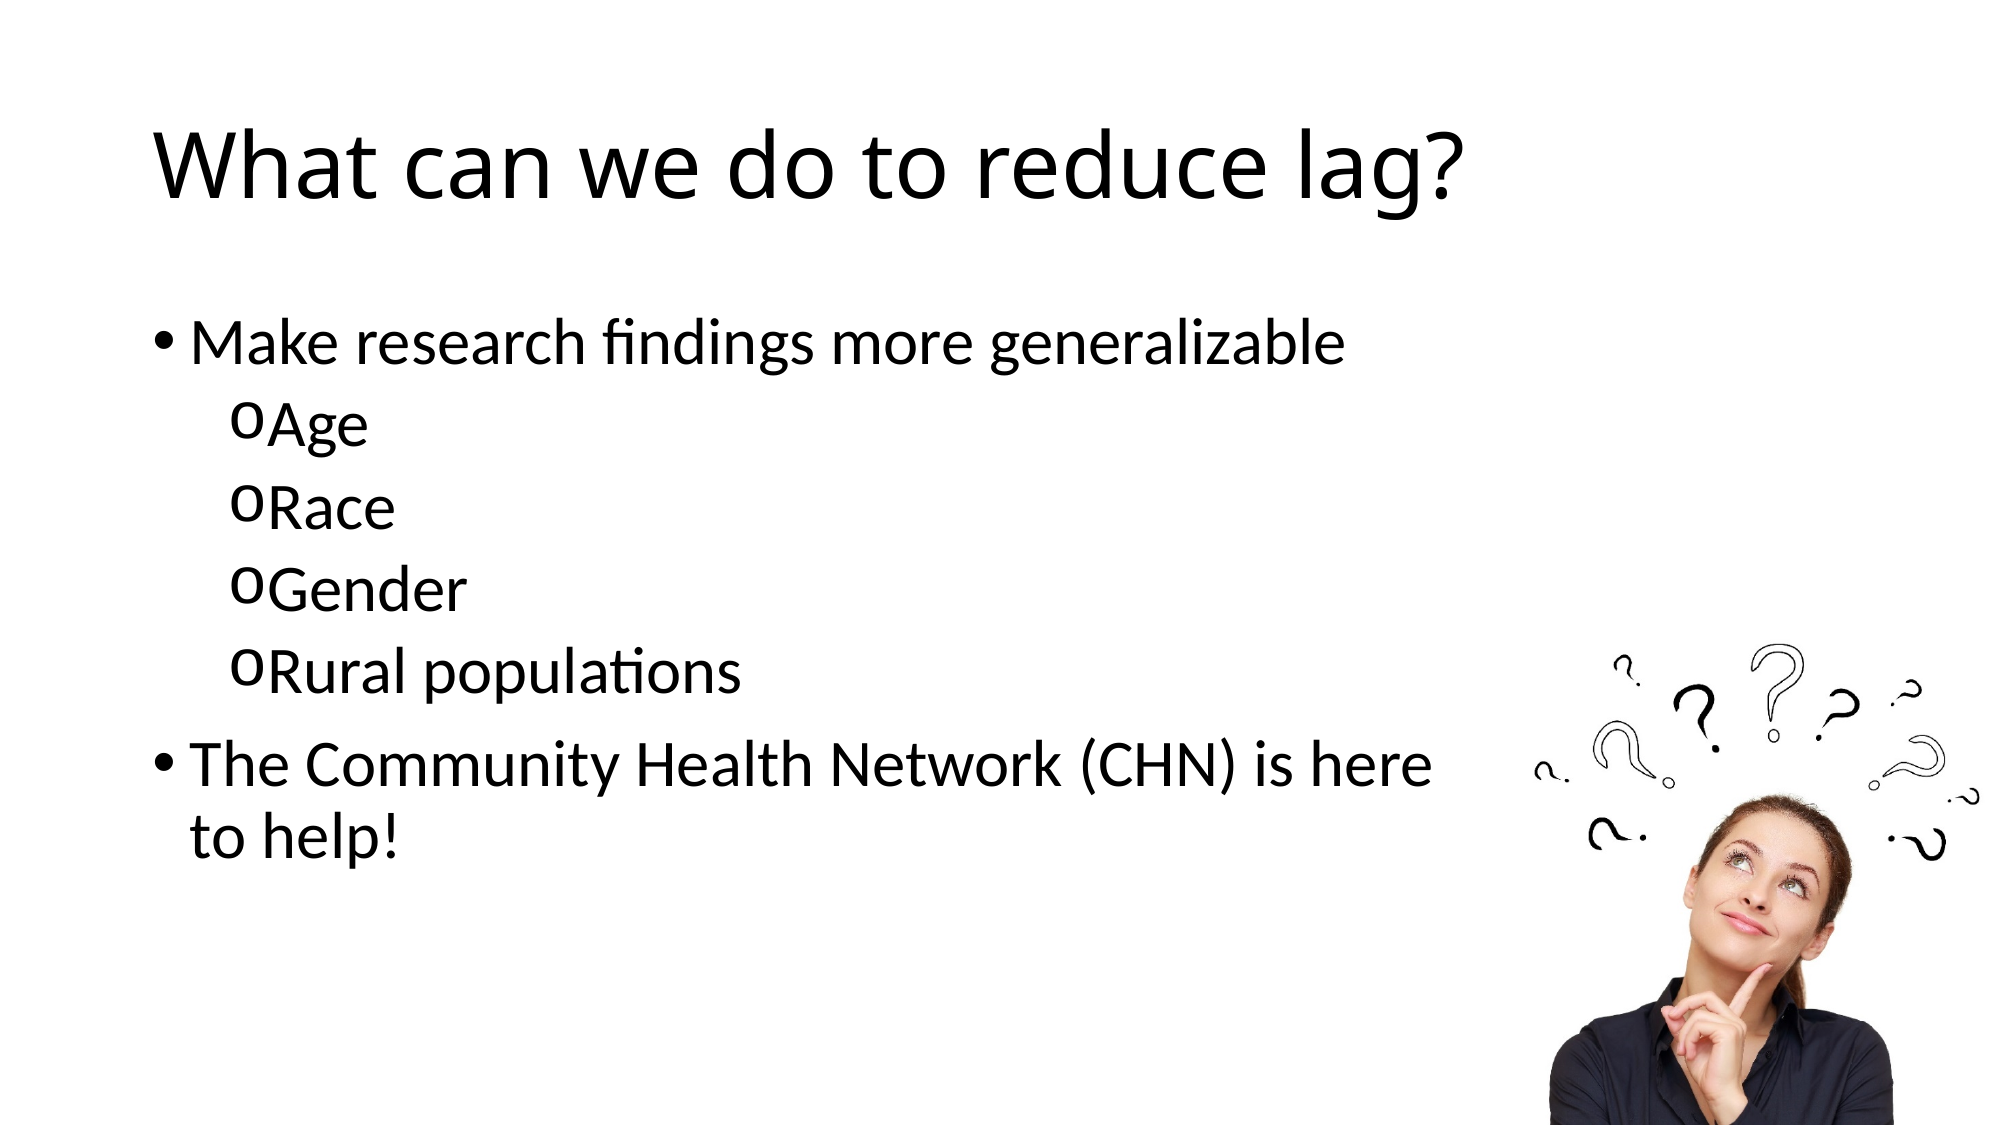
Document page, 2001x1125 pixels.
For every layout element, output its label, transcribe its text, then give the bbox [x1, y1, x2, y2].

picture [1503, 629, 2000, 1125]
title What can we do to reduce lag? [137, 59, 1863, 278]
list Make research findings more generalizable Age Race Gender Rural populations The Community Health Network (CHN) is here to help! [137, 299, 1497, 1014]
